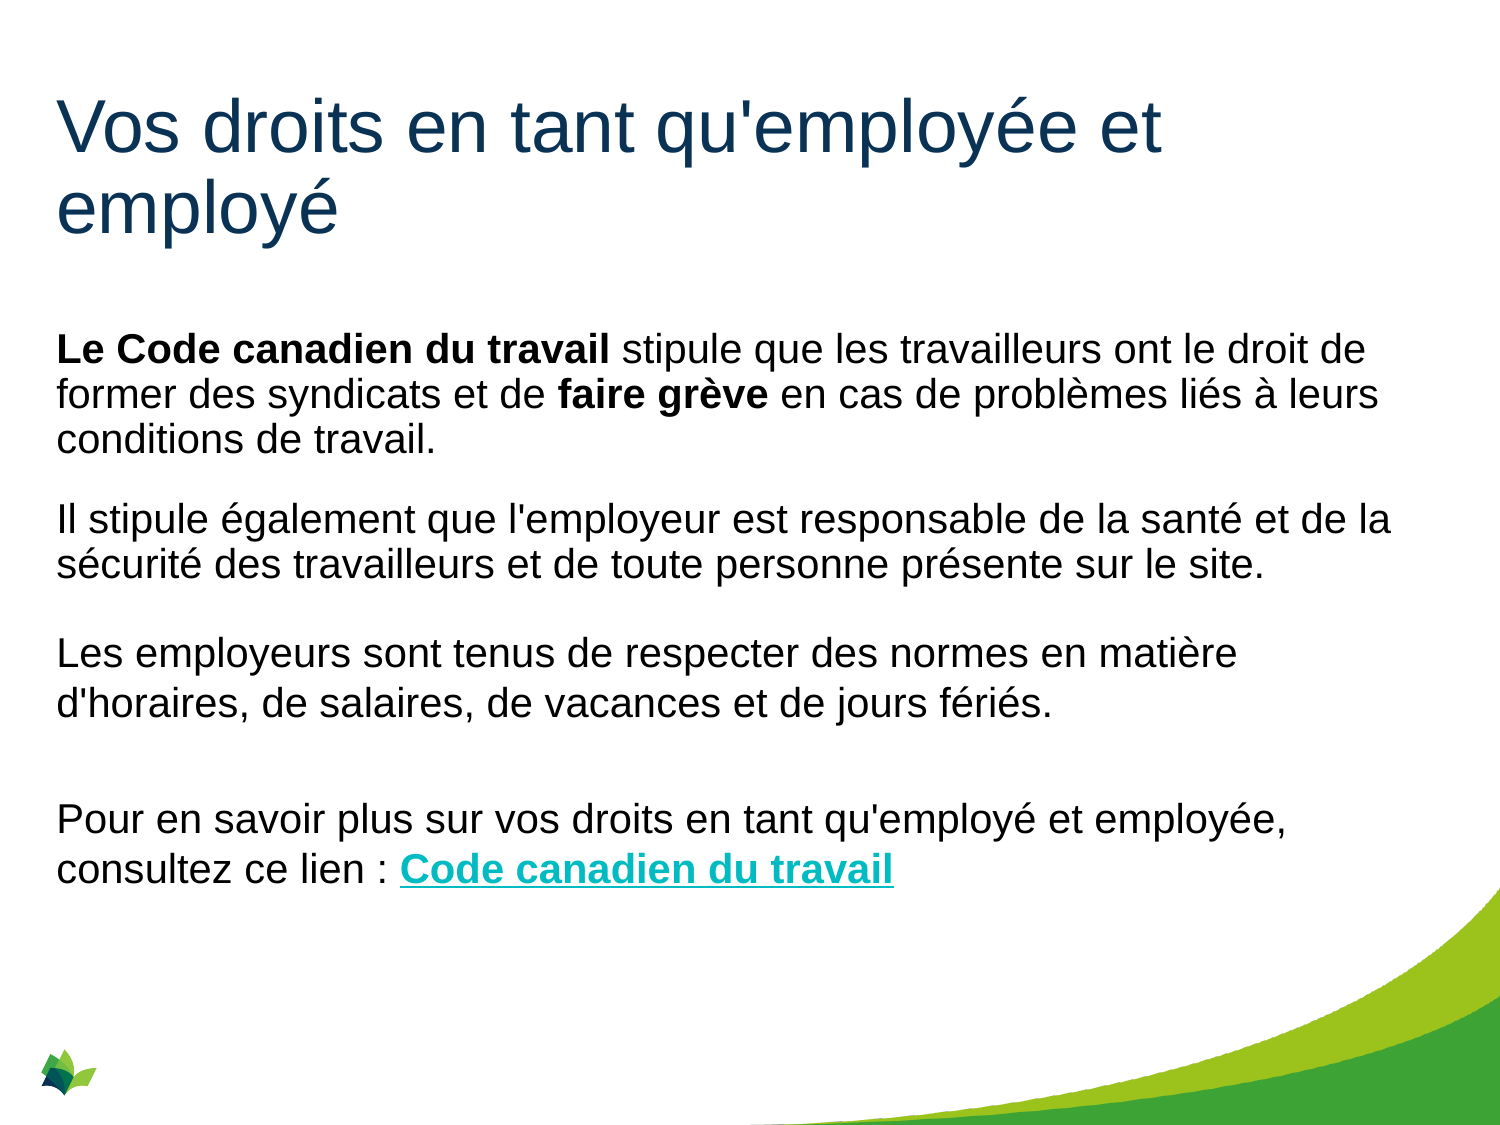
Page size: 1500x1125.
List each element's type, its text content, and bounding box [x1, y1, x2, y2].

picture [0, 299, 1500, 1125]
title Vos droits en tant qu'employée et employé [41, 59, 1459, 278]
list Le Code canadien du travail stipule que les travailleurs ont le droit de former des syndicats et de faire grève en cas de problèmes liés à leurs conditions de travail. Il stipule également que l'employeur est responsable de la santé et de la sécurité des travailleurs et de toute personne présente sur le site. Les employeurs sont tenus de respecter des normes en matière d'horaires, de salaires, de vacances et de jours fériés. Pour en savoir plus sur vos droits en tant qu'employé et employée, consultez ce lien : Code canadien du travail [41, 320, 1459, 1021]
